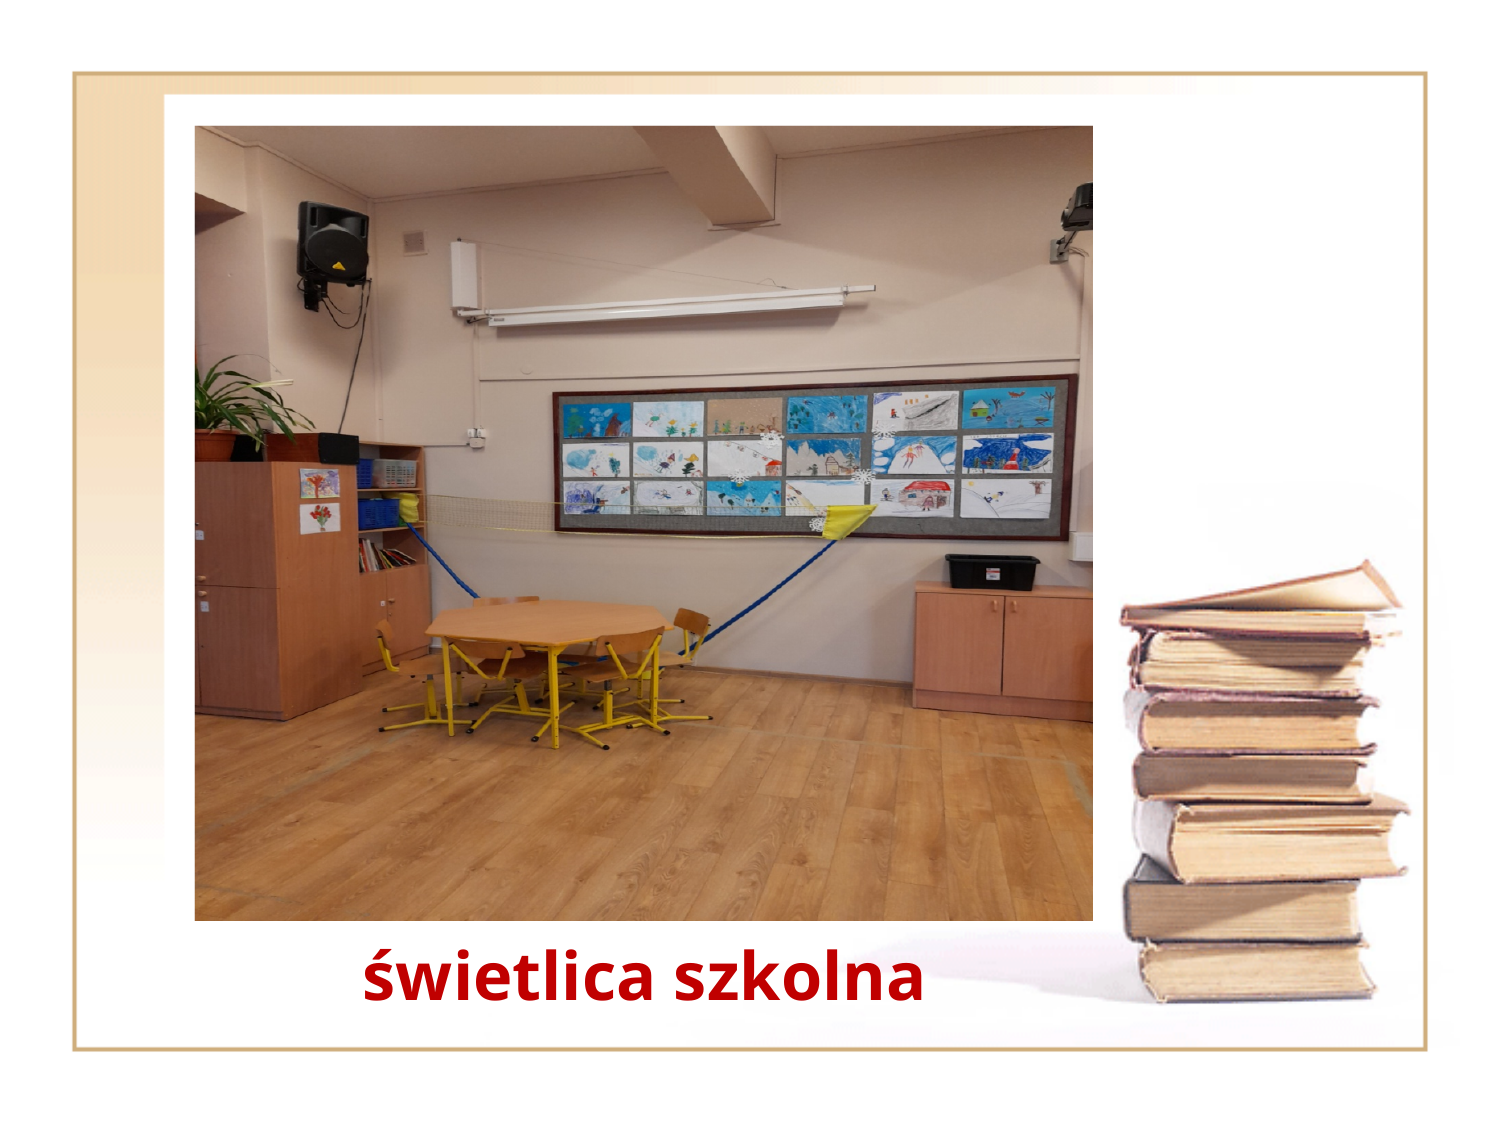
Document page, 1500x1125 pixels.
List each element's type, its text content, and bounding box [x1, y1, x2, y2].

title świetlica szkolna [194, 928, 1096, 1022]
picture [0, 0, 1500, 1125]
